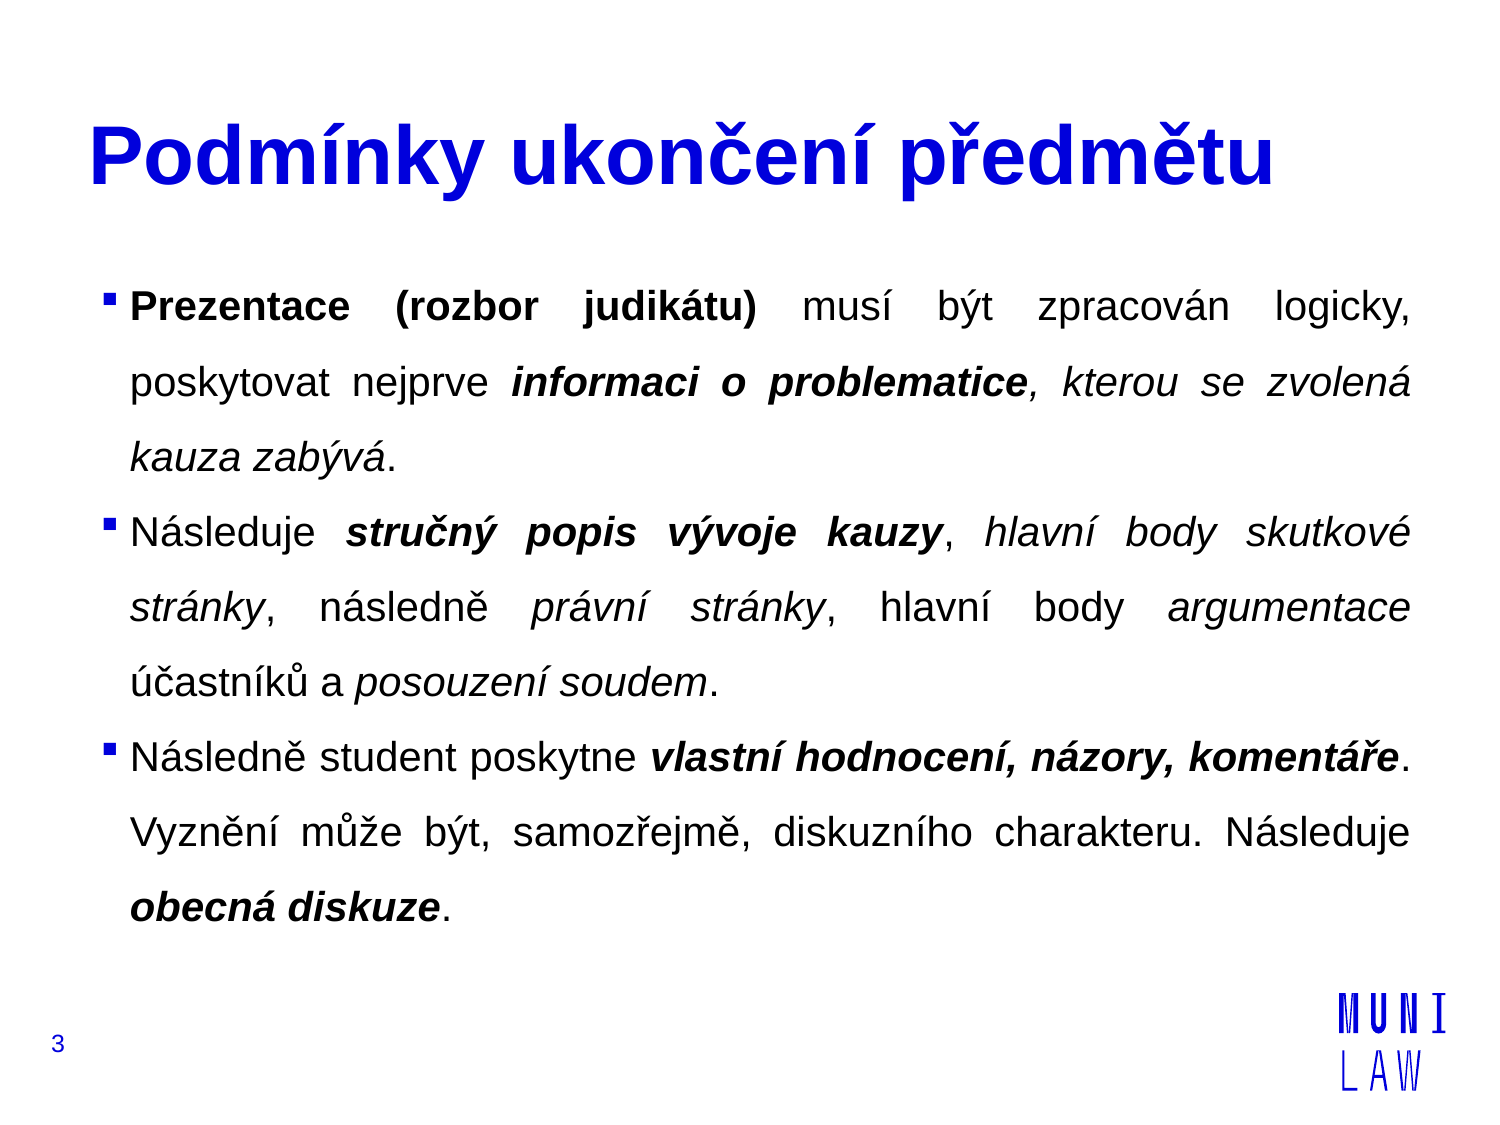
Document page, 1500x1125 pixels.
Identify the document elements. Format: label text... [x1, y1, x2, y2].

list Prezentace (rozbor judikátu) musí být zpracován logicky, poskytovat nejprve informaci o problematice, kterou se zvolená kauza zabývá. Následuje stručný popis vývoje kauzy, hlavní body skutkové stránky, následně právní stránky, hlavní body argumentace účastníků a posouzení soudem. Následně student poskytne vlastní hodnocení, názory, komentáře. Vyznění může být, samozřejmě, diskuzního charakteru. Následuje obecná diskuze. [88, 254, 1412, 1004]
slide_number 3 [50, 1021, 82, 1063]
title Podmínky ukončení předmětu [88, 118, 1412, 204]
